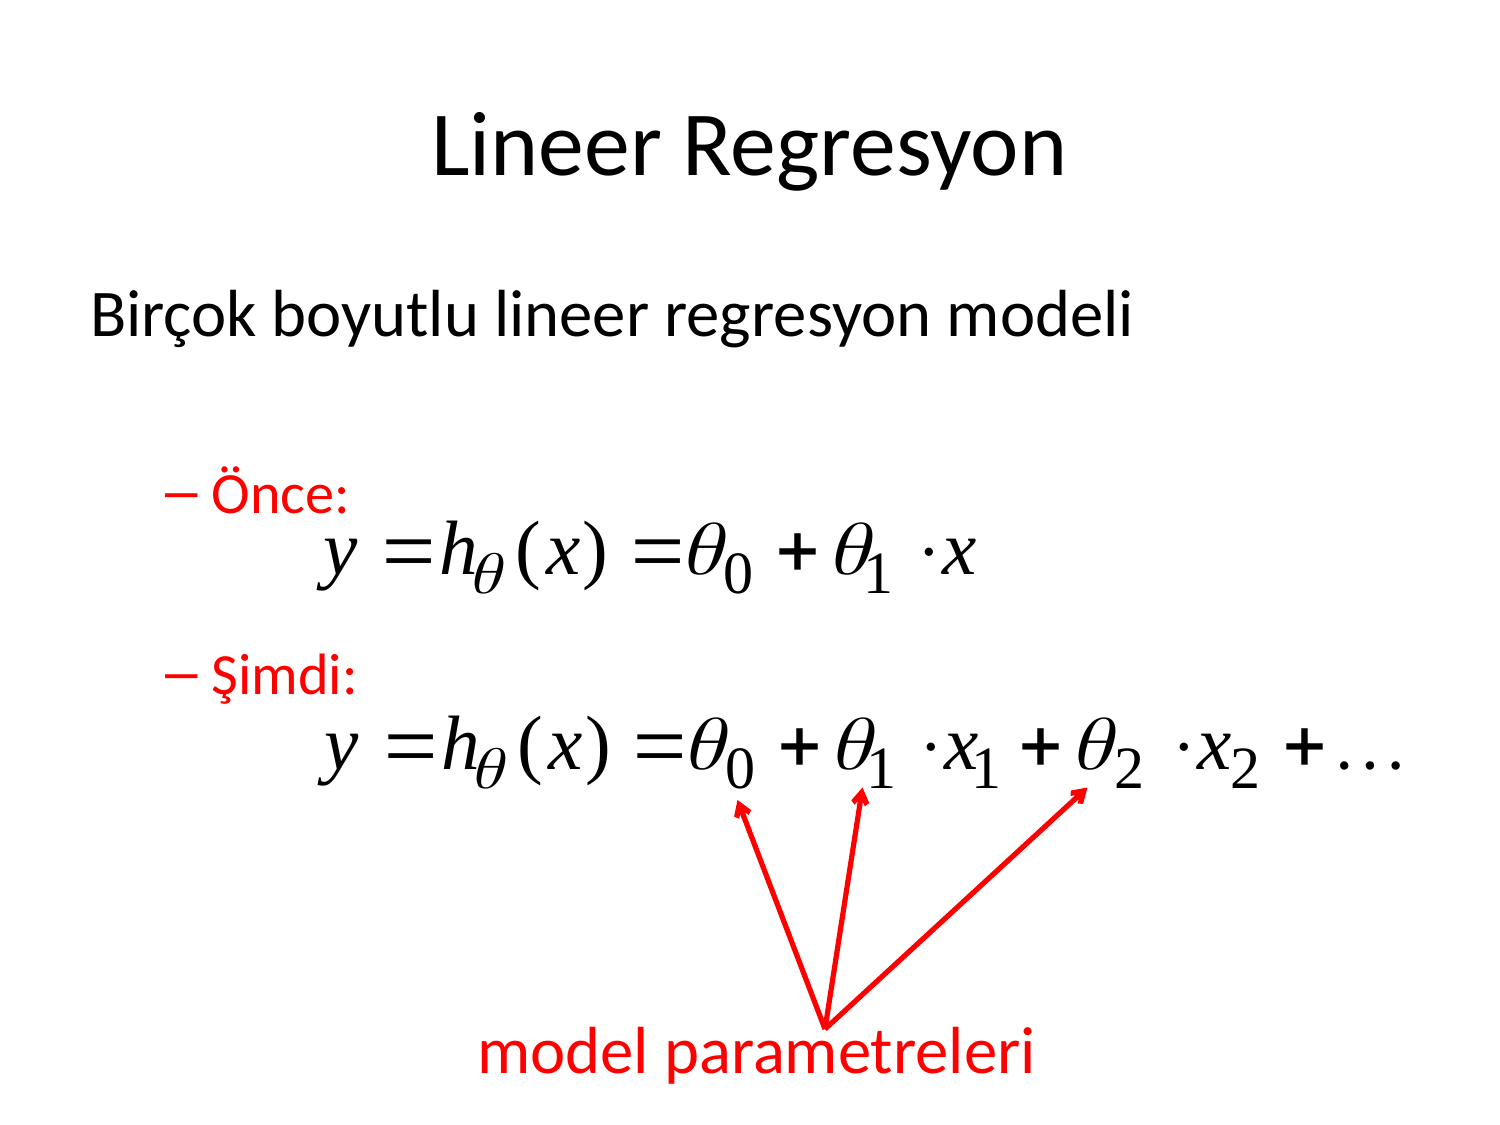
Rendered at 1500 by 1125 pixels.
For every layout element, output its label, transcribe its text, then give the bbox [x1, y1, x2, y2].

title Lineer Regresyon [75, 45, 1425, 233]
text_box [737, 821, 818, 1030]
text_box model parametreleri [462, 999, 1100, 1095]
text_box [299, 497, 995, 618]
list Birçok boyutlu lineer regresyon modeli Önce: Şimdi: [75, 262, 1425, 1005]
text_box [301, 692, 1426, 813]
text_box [824, 821, 1088, 1030]
